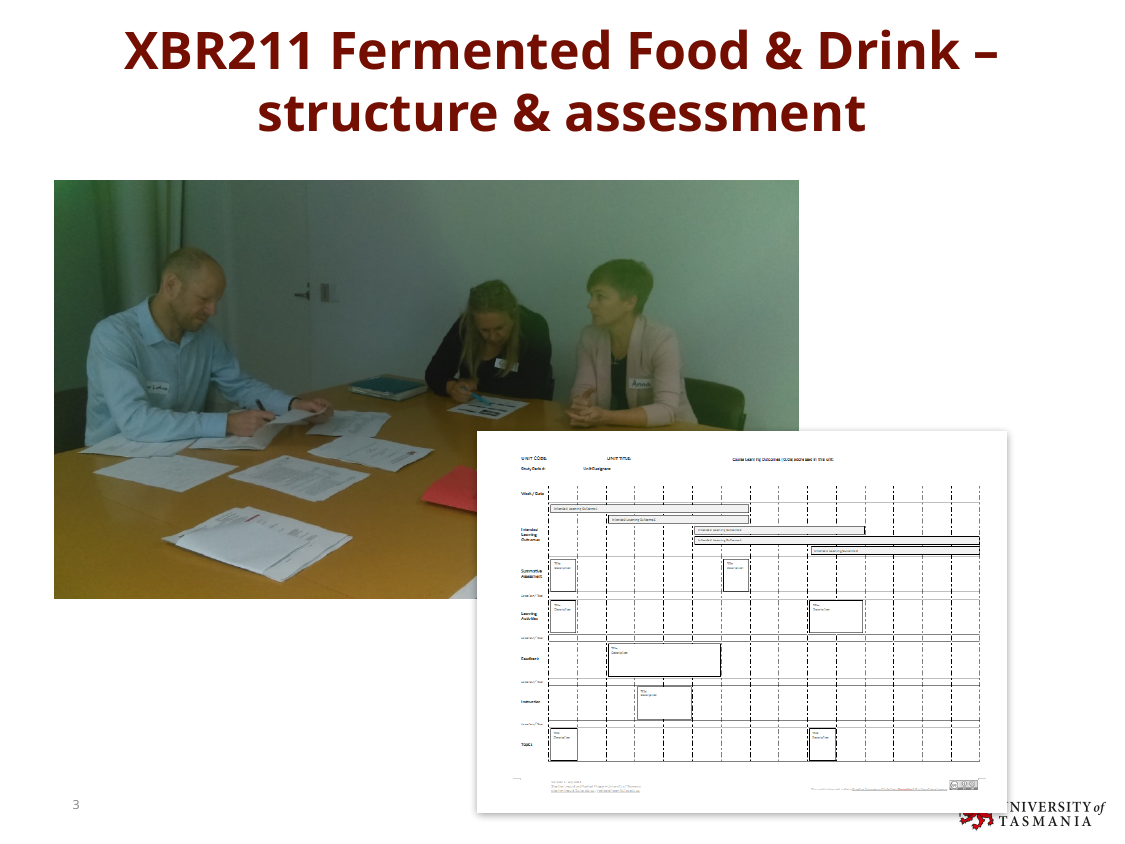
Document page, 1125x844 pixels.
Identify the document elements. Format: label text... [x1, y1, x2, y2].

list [54, 180, 799, 600]
picture [491, 445, 994, 799]
picture [958, 799, 1106, 831]
title XBR211 Fermented Food & Drink – structure & assessment [13, 9, 1112, 151]
slide_number 3 [57, 782, 147, 828]
